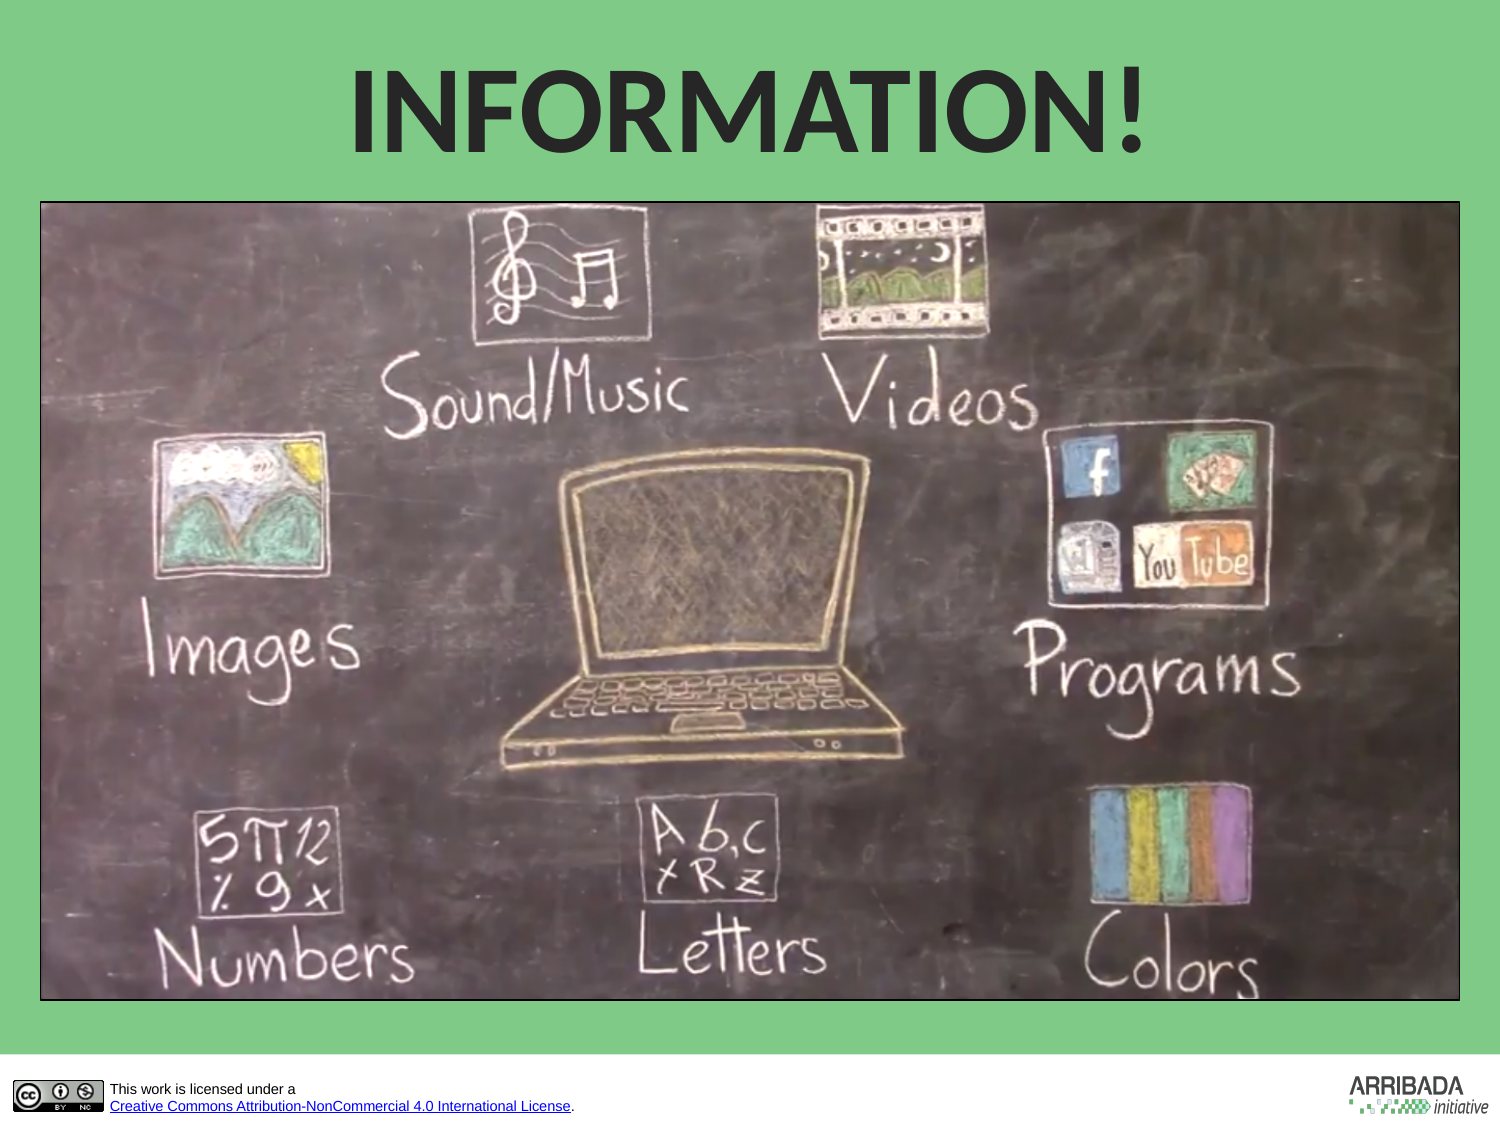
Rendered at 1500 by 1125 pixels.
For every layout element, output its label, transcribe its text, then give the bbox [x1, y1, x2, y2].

picture [13, 1080, 104, 1112]
text_box INFORMATION! [75, 9, 1425, 197]
picture [41, 202, 1459, 1000]
picture [1333, 1060, 1500, 1125]
